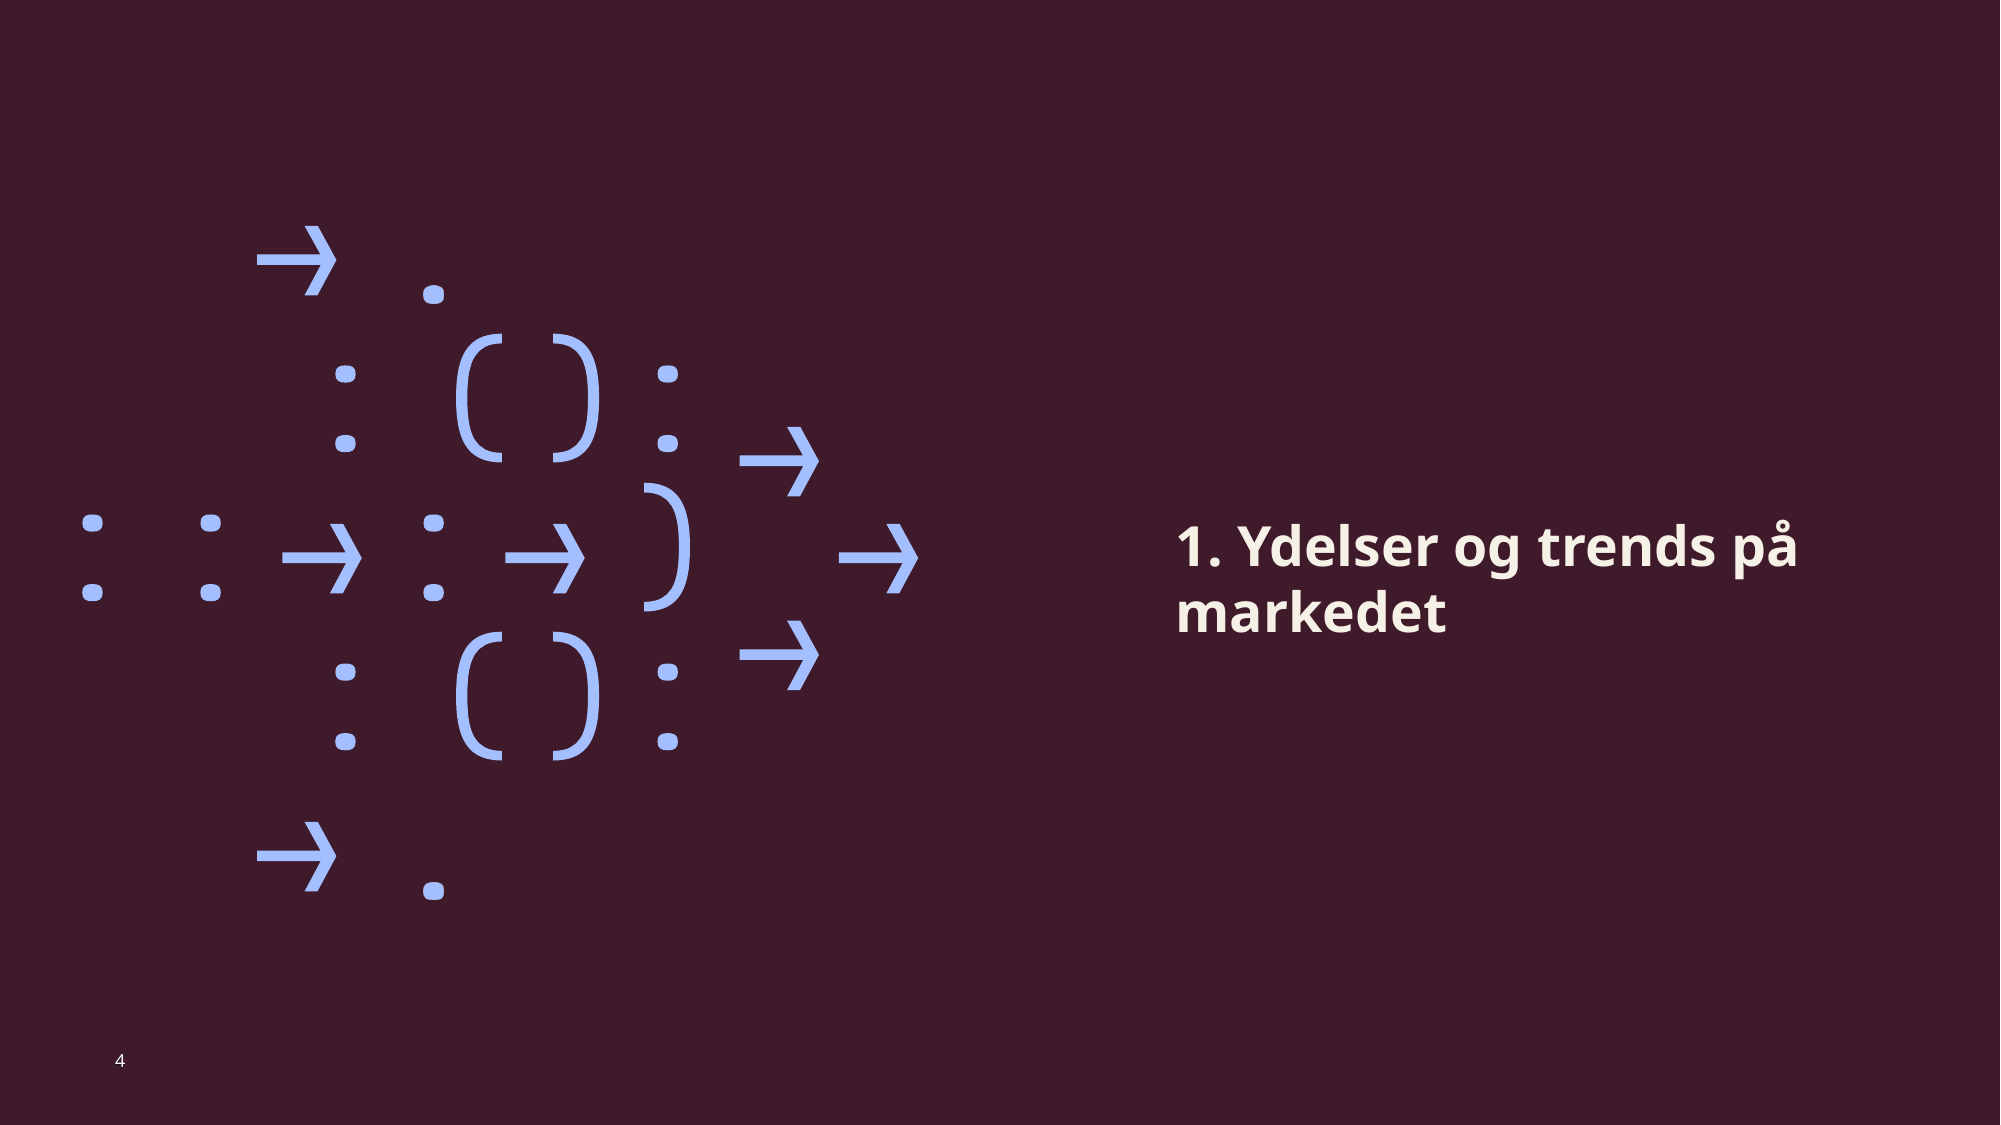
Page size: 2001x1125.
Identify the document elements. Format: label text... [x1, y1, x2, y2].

text_box [335, 434, 356, 453]
text_box [657, 365, 678, 383]
text_box [423, 583, 444, 602]
text_box [335, 365, 356, 383]
picture [423, 285, 445, 304]
text_box [838, 523, 919, 594]
text_box [423, 514, 444, 532]
text_box [657, 663, 678, 681]
text_box [200, 583, 221, 602]
text_box [282, 523, 362, 594]
text_box [257, 821, 337, 892]
text_box [739, 426, 819, 497]
text_box [456, 631, 502, 761]
text_box [739, 620, 819, 691]
text_box [335, 733, 356, 751]
text_box [257, 225, 337, 296]
picture [423, 881, 445, 900]
text_box [335, 663, 356, 681]
text_box [657, 733, 678, 751]
text_box [644, 482, 691, 612]
text_box [456, 333, 502, 463]
text_box [200, 514, 221, 532]
text_box [657, 434, 678, 453]
text_box [553, 631, 600, 761]
text_box [82, 583, 103, 602]
text_box [553, 333, 600, 463]
text_box 1. Ydelser og trends på markedet [1160, 503, 1866, 652]
text_box [505, 523, 585, 594]
text_box [82, 514, 103, 532]
